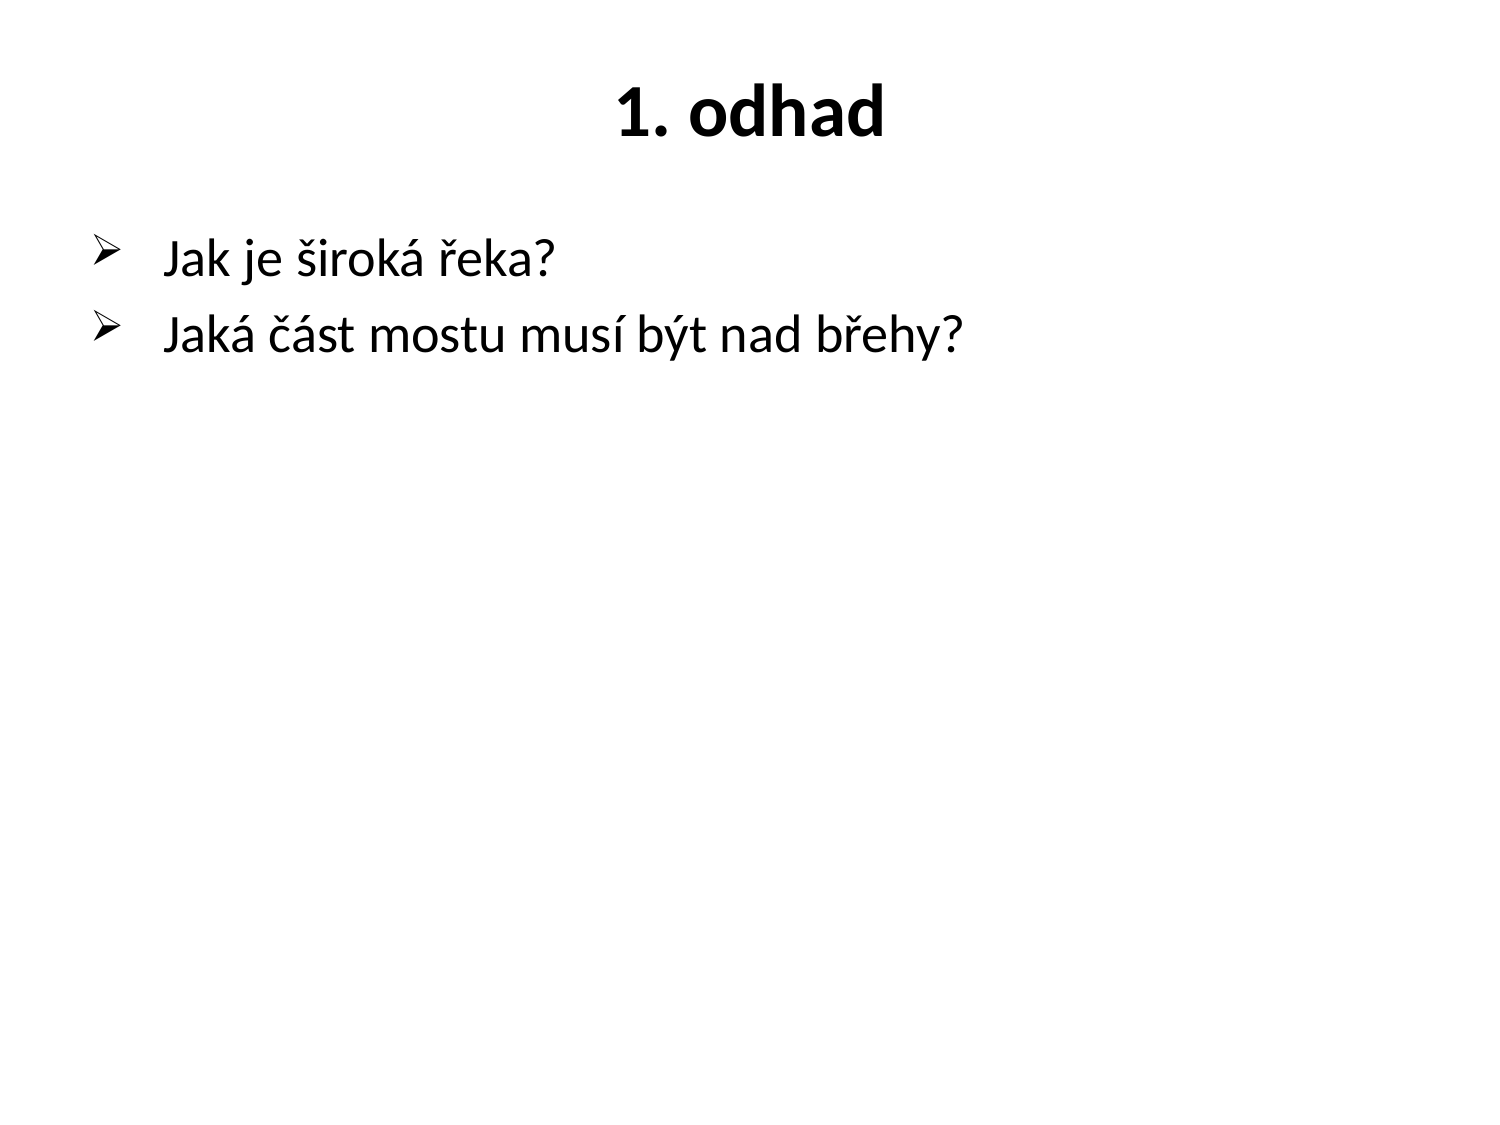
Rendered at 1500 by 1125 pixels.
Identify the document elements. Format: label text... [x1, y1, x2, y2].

list Jak je široká řeka? Jaká část mostu musí být nad břehy? [74, 214, 1426, 1006]
title 1. odhad [74, 44, 1426, 168]
